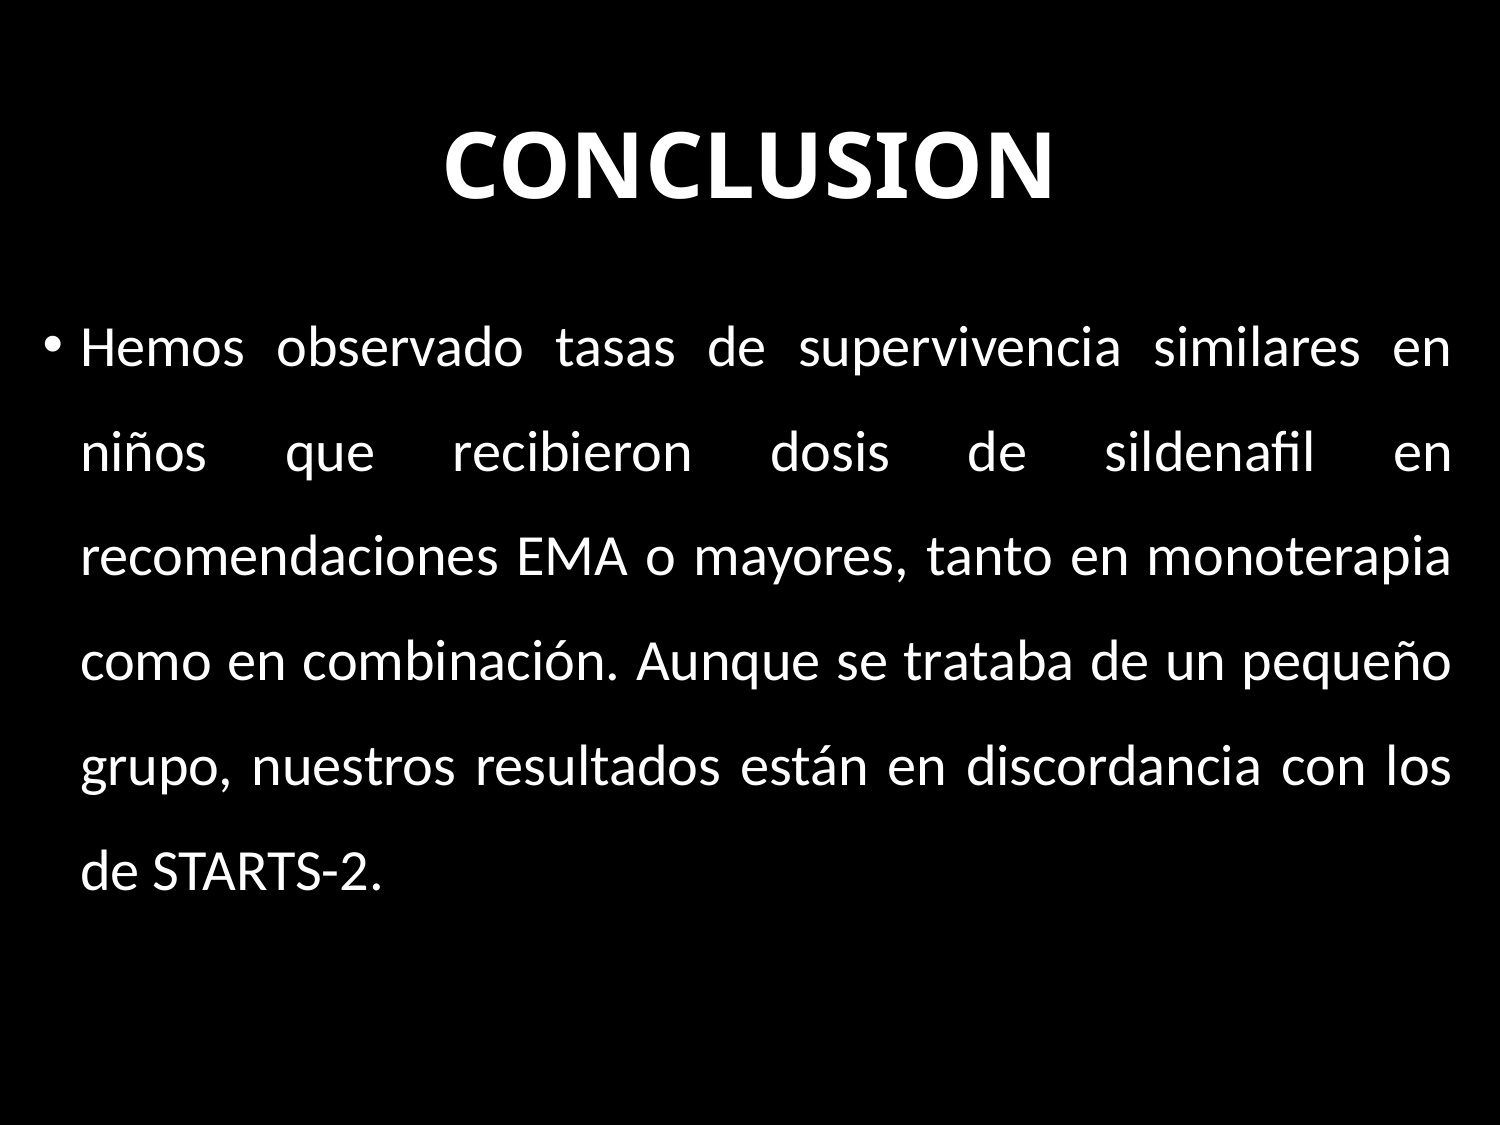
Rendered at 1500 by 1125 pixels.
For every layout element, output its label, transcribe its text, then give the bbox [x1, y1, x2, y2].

list Hemos observado tasas de supervivencia similares en niños que recibieron dosis de sildenafil en recomendaciones EMA o mayores, tanto en monoterapia como en combinación. Aunque se trataba de un pequeño grupo, nuestros resultados están en discordancia con los de STARTS-2. [27, 265, 1469, 1086]
title CONCLUSION [103, 59, 1397, 265]
